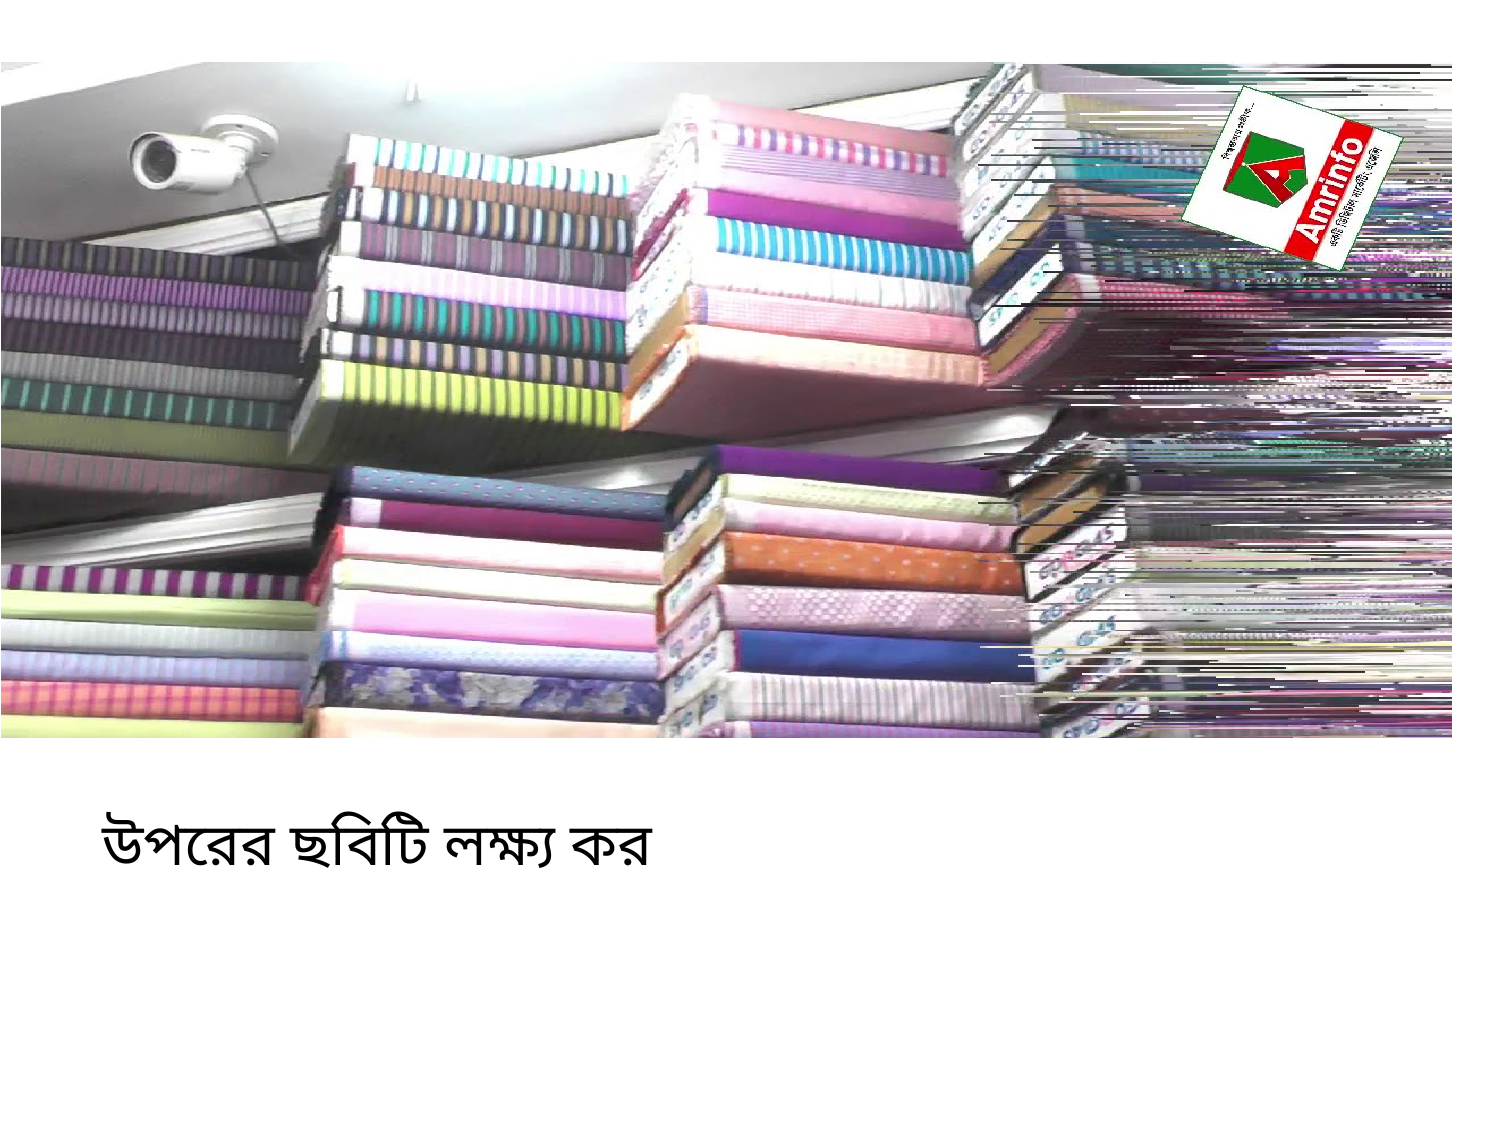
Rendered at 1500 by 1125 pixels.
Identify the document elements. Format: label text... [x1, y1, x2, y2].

text_box উপরের ছবিটি লক্ষ্য কর [87, 800, 1225, 885]
picture [0, 62, 1452, 738]
